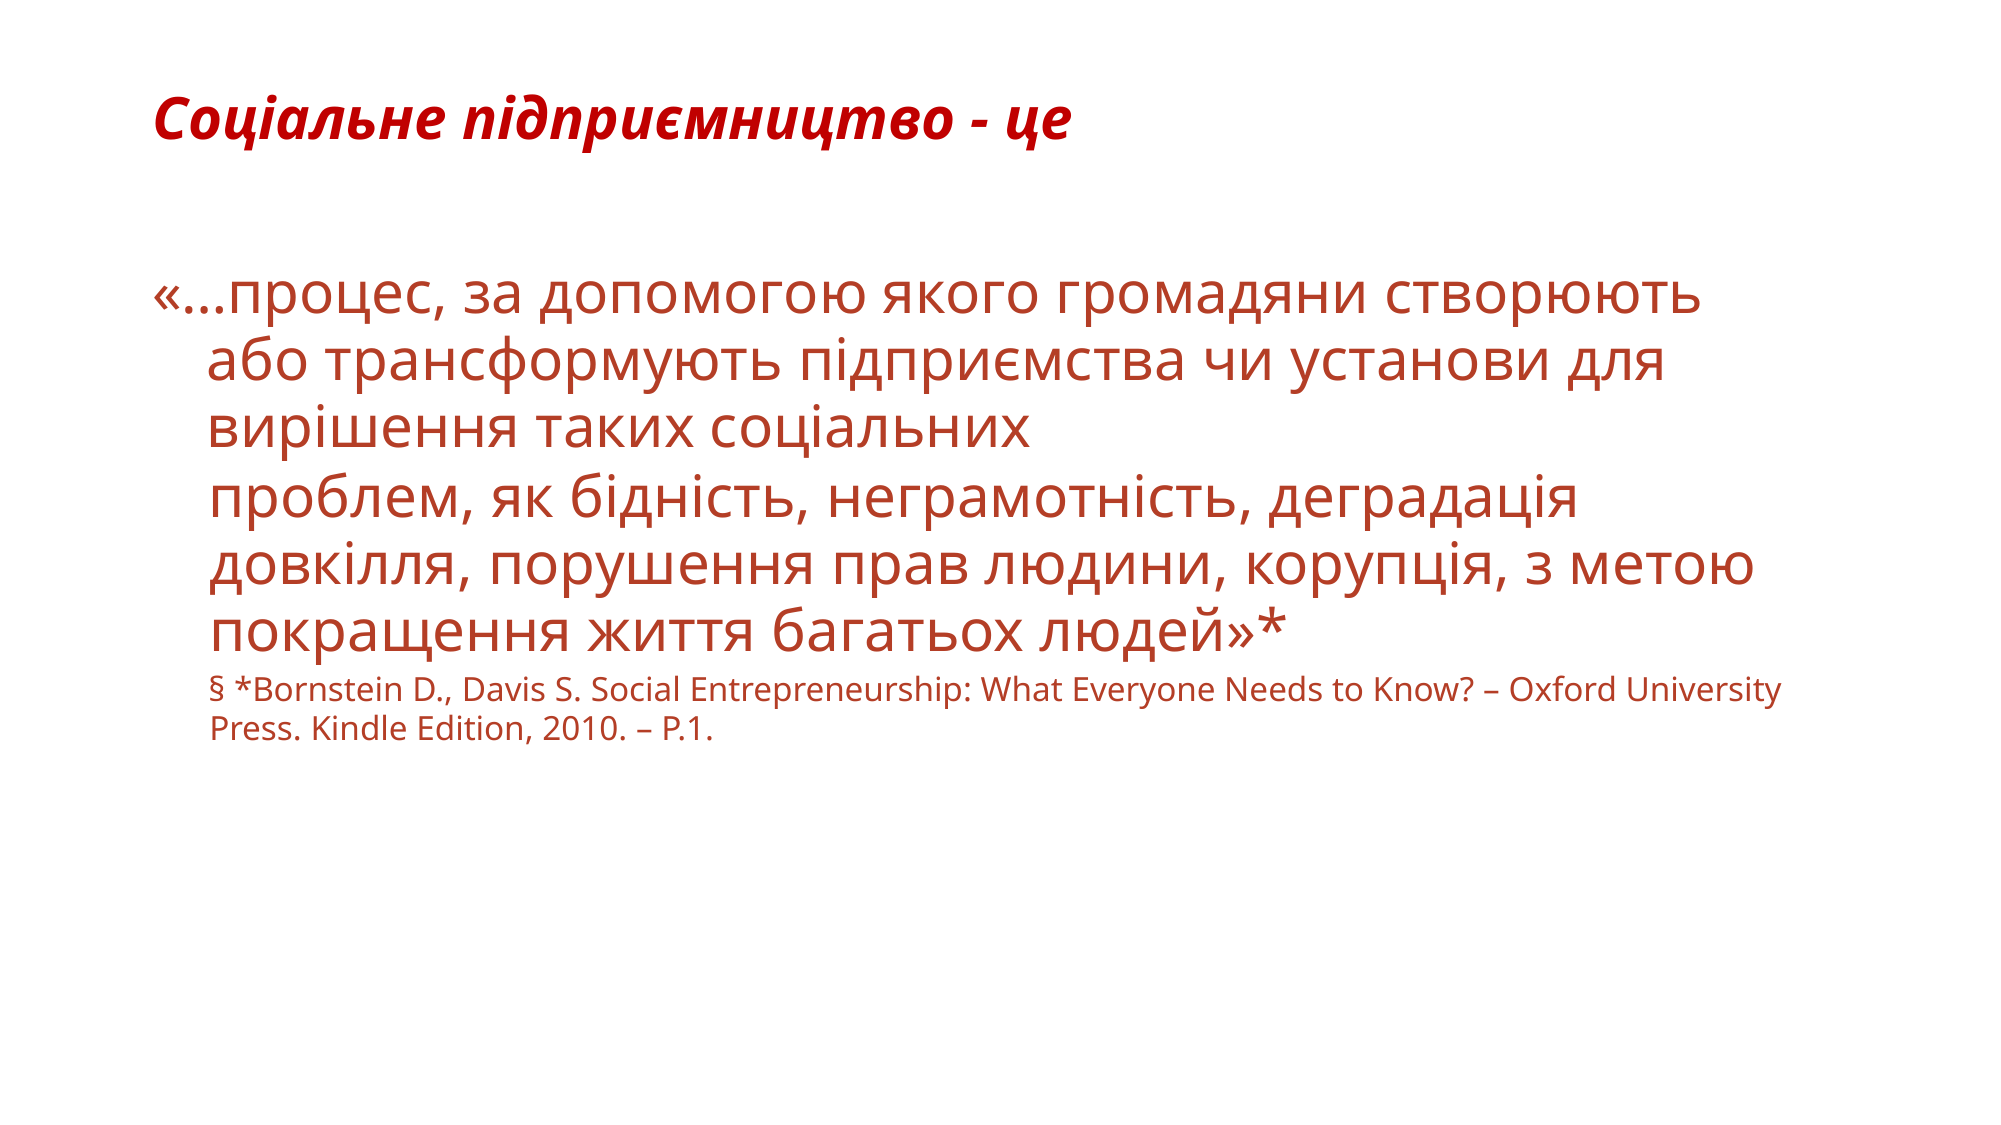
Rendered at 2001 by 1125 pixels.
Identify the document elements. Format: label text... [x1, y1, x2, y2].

list [137, 333, 1863, 979]
text_box «…процес, за допомогою якого громадяни створюють або трансформують підприємства чи установи для вирішення таких соціальних проблем, як бідність, неграмотність, деградація довкілля, порушення прав людини, корупція, з метою покращення життя багатьох людей»* § *Bornstein D., Davis S. Social Entrepreneurship: What Everyone Needs to Know? – Oxford University Press. Kindle Edition, 2010. – P.1. [137, 252, 1805, 781]
title Соціальне підприємництво - це [137, 59, 1863, 182]
